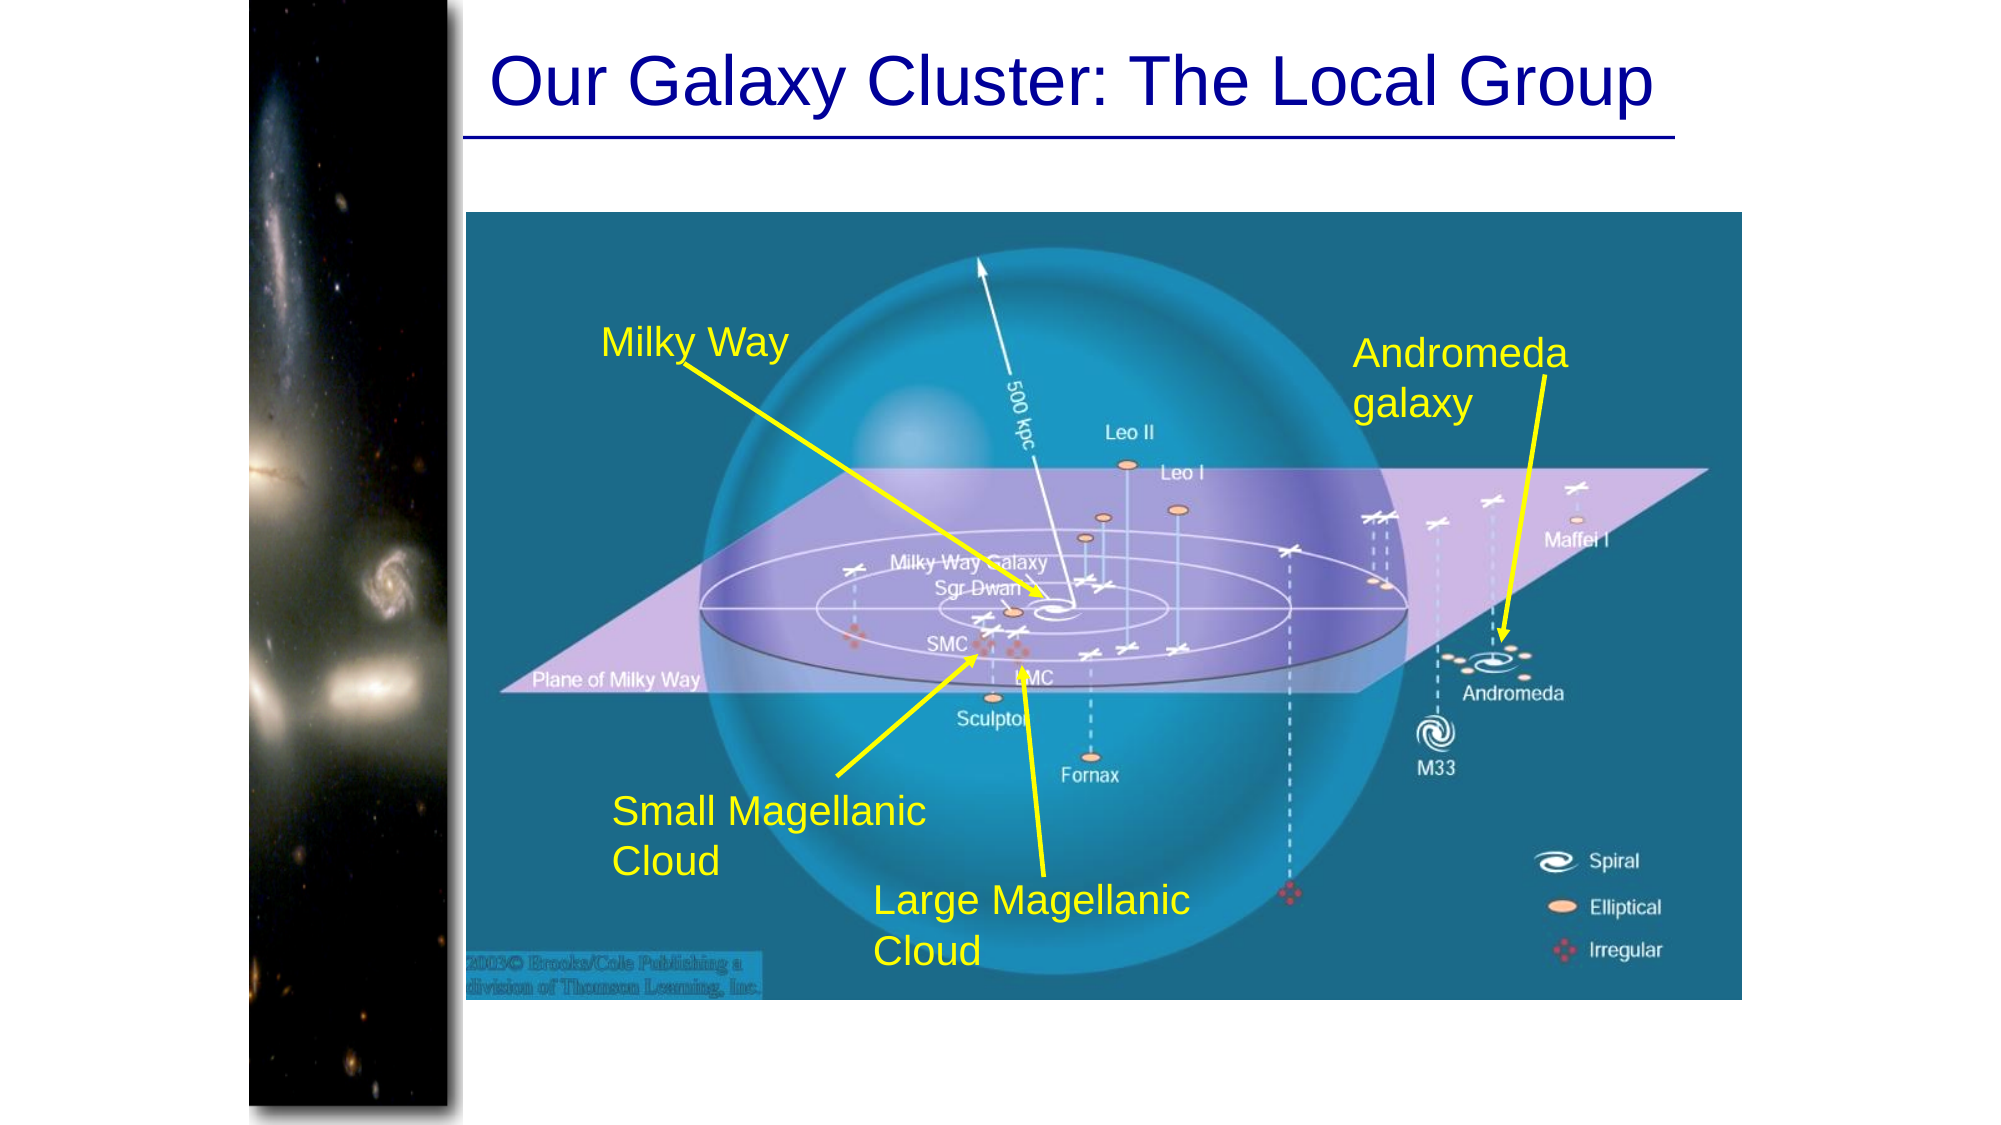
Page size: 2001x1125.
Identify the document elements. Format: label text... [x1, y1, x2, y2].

picture [249, 0, 463, 1125]
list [466, 212, 1742, 1000]
title Our Galaxy Cluster: The Local Group [474, 12, 1750, 143]
